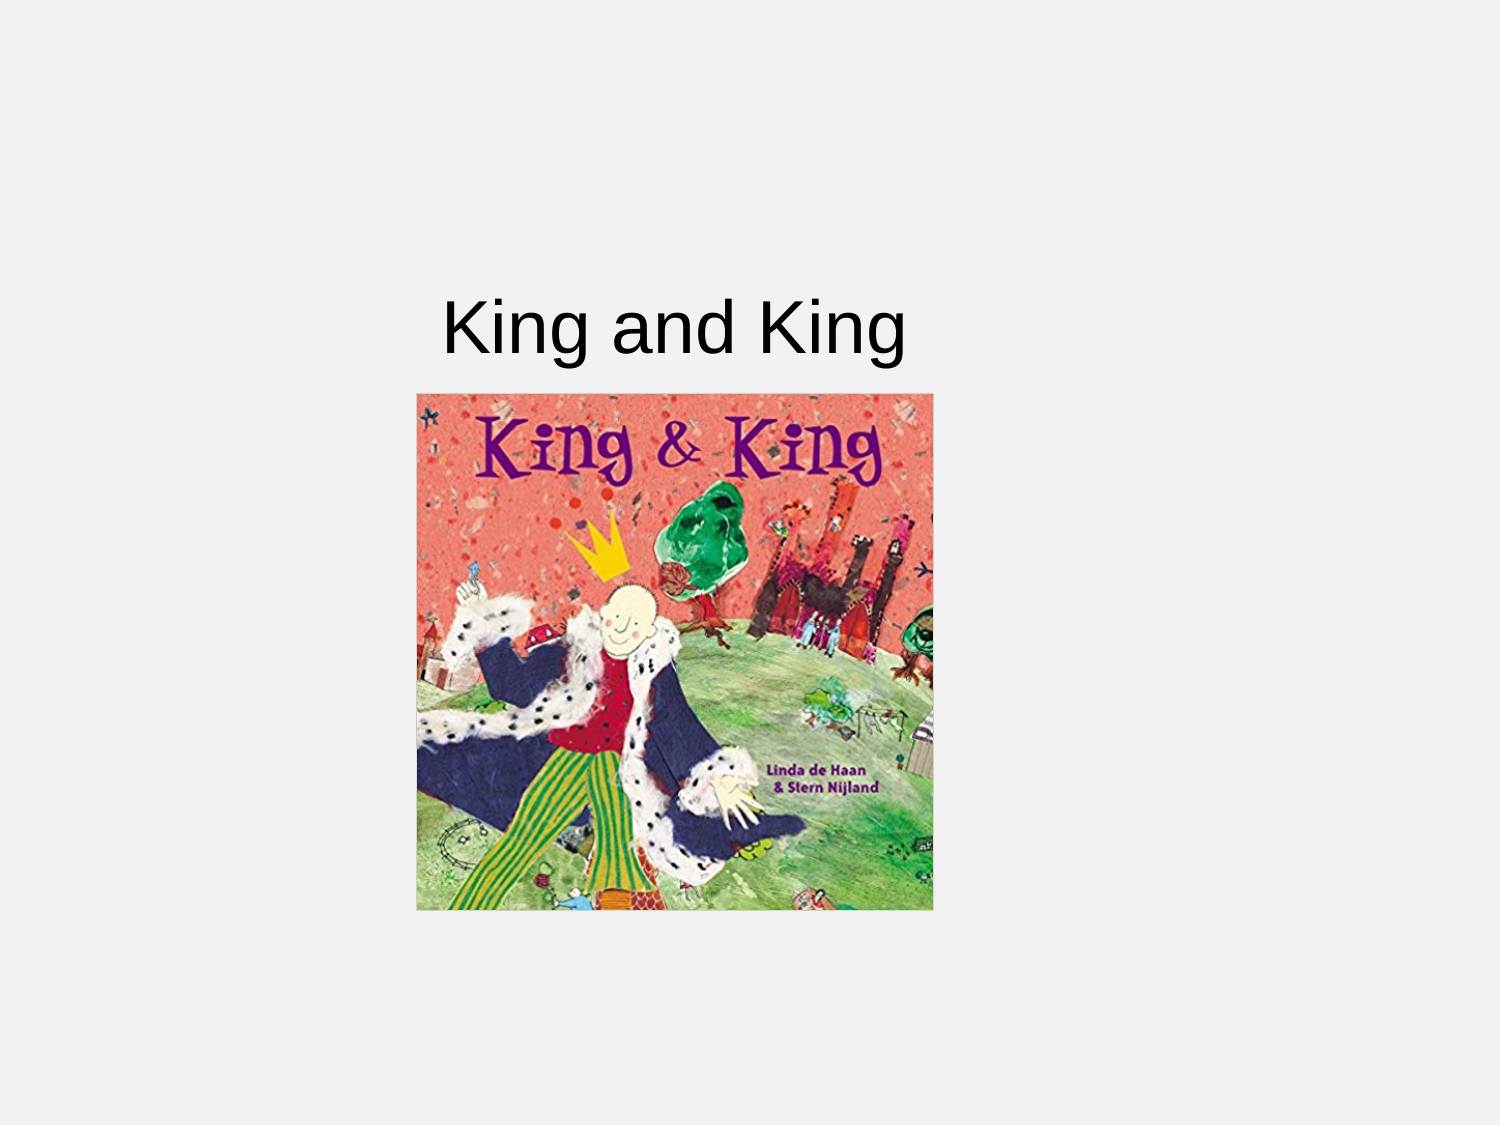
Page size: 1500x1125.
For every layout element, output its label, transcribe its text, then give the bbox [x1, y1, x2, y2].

picture [415, 393, 934, 911]
text_box King and King [426, 270, 924, 376]
